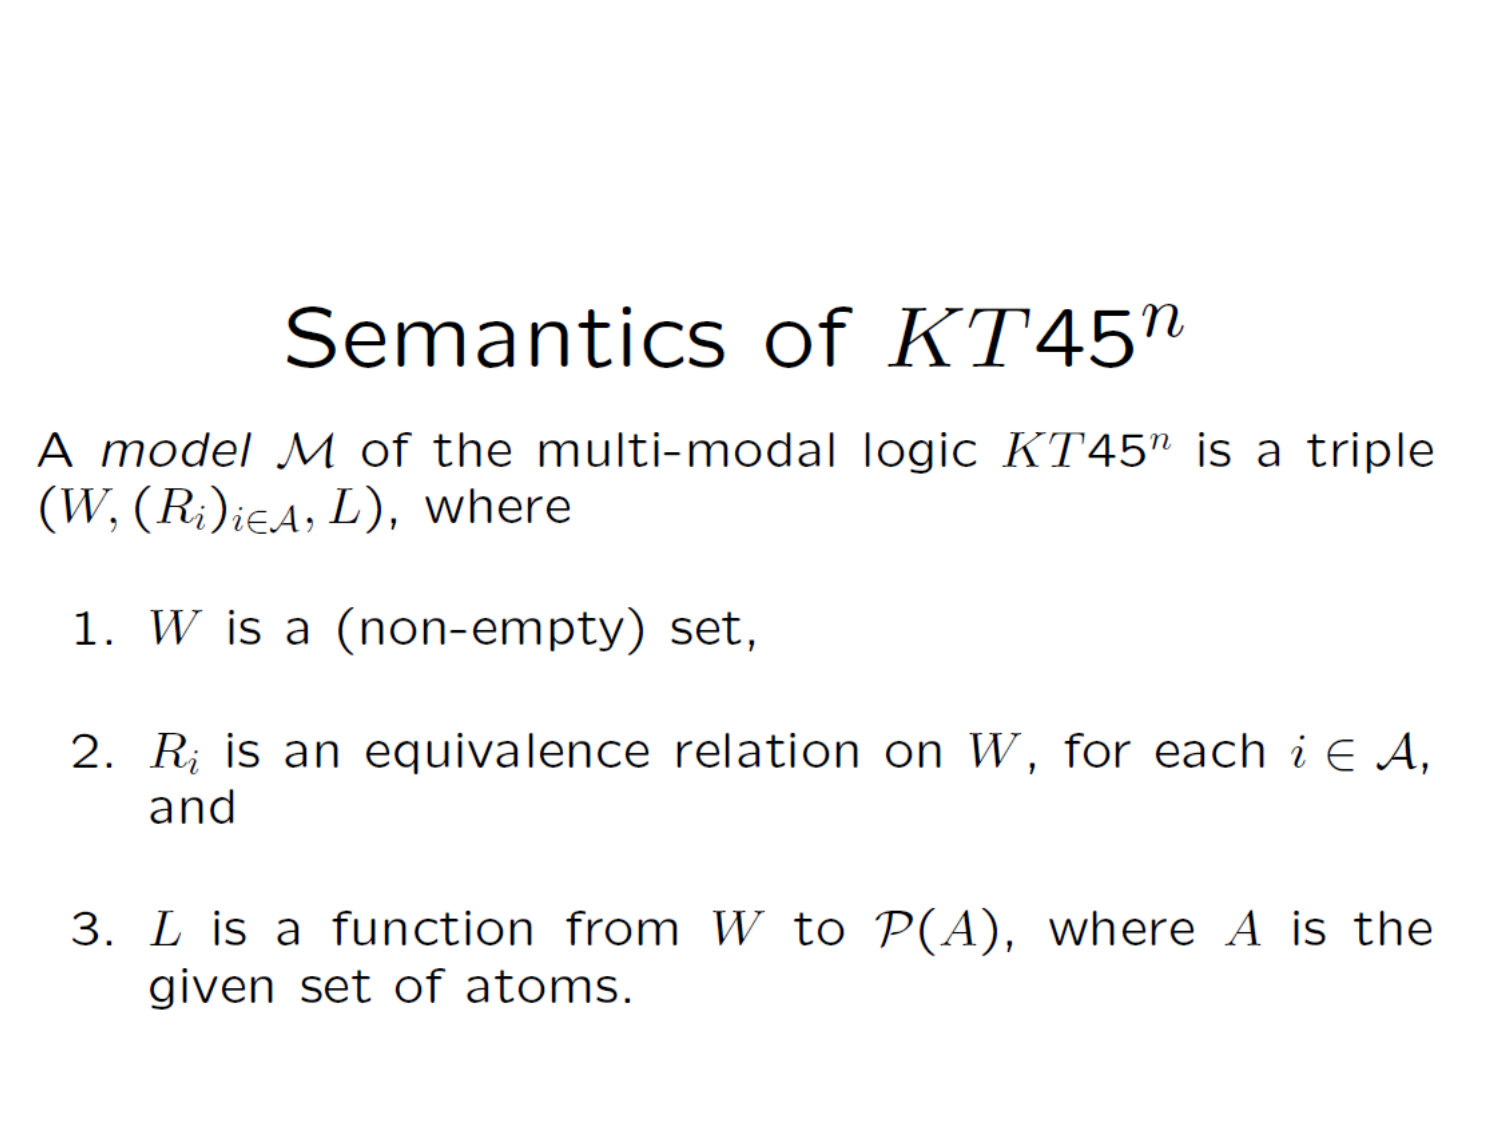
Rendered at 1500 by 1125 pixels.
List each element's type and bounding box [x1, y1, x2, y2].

picture [0, 230, 1500, 1074]
